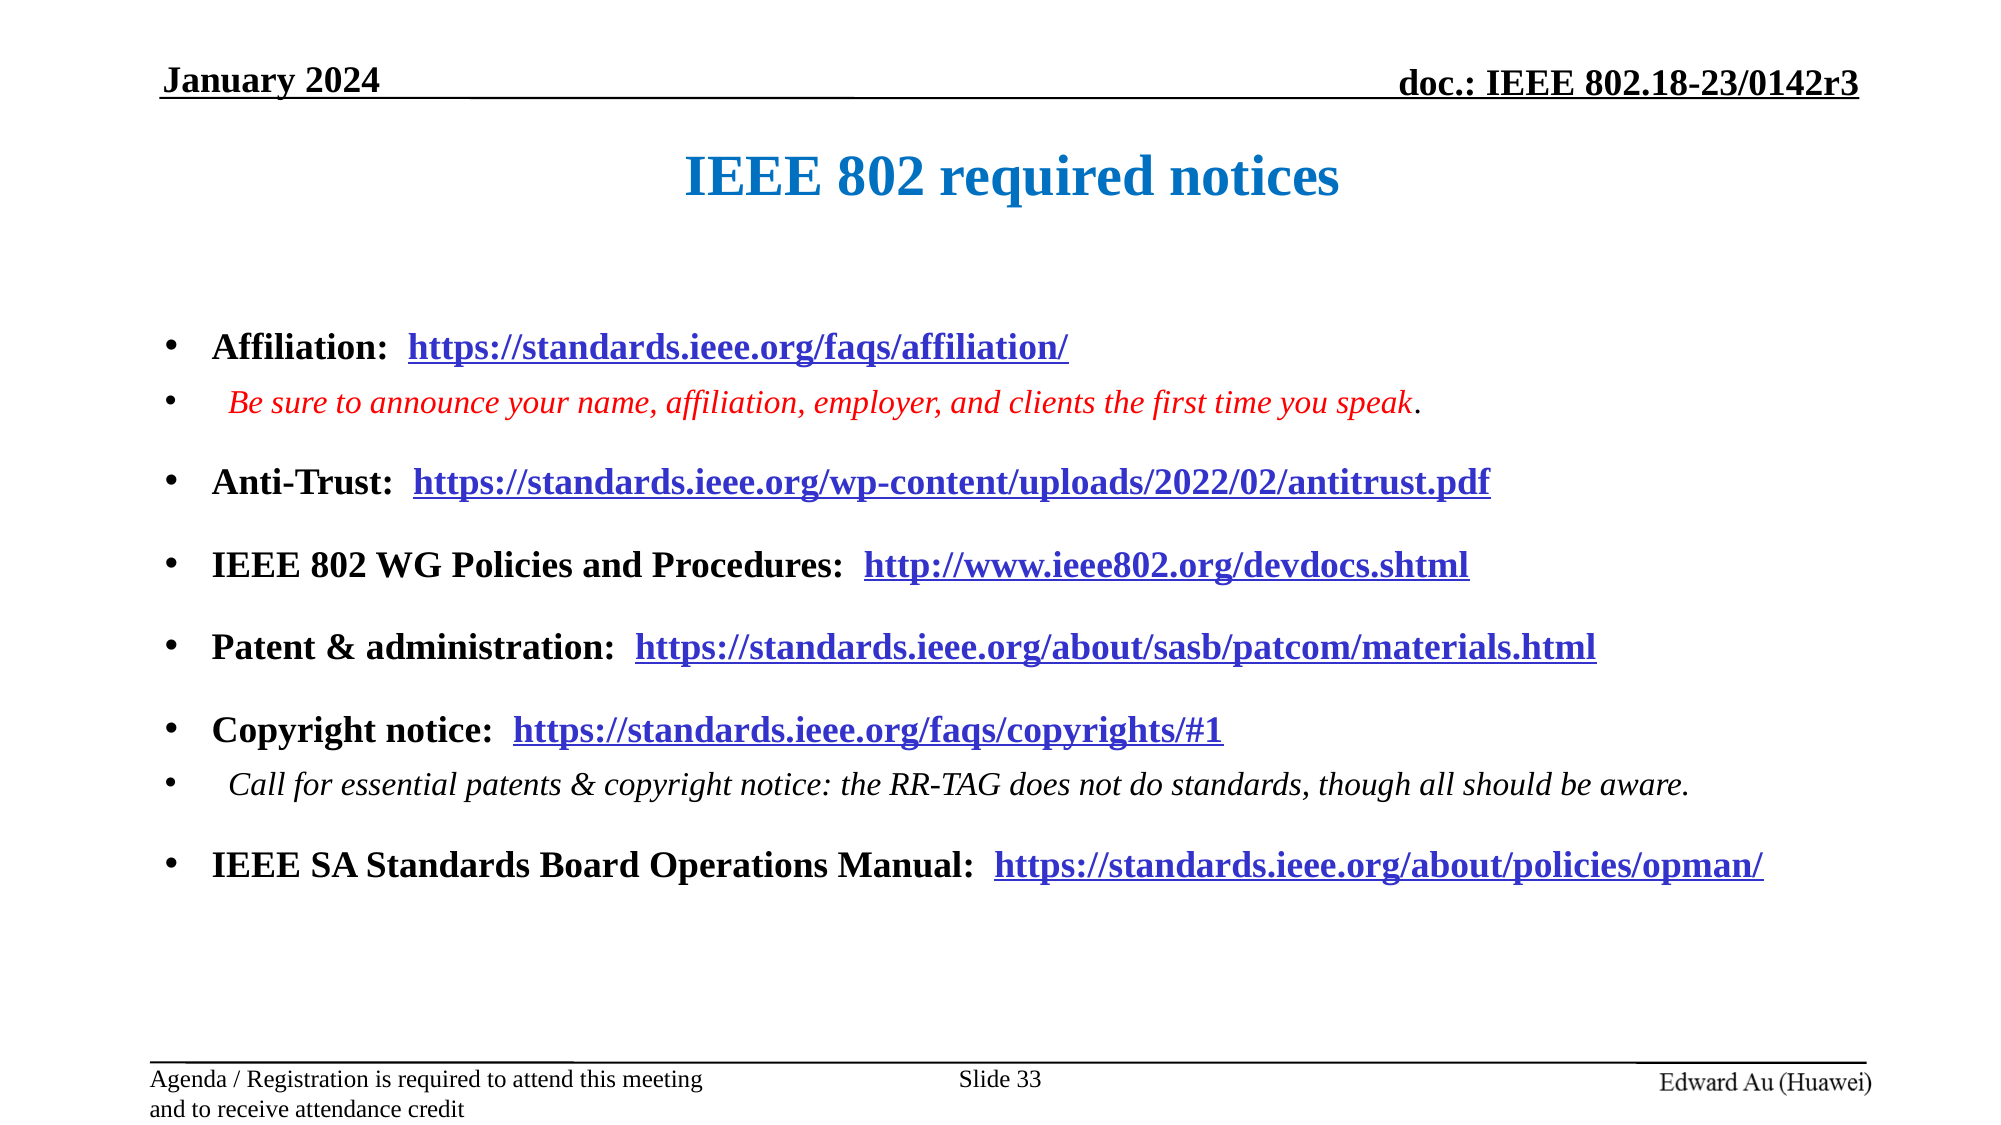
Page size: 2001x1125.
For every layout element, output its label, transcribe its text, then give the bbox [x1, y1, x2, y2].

title IEEE 802 required notices [162, 99, 1864, 246]
slide_number Slide 33 [925, 1061, 1076, 1123]
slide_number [162, 54, 526, 99]
text_box Affiliation: https://standards.ieee.org/faqs/affiliation/ Be sure to announce your name, affiliation, employer, and clients the first time you speak. Anti-Trust: https://standards.ieee.org/wp-content/uploads/2022/02/antitrust.pdf IEEE 802 WG Policies and Procedures: http://www.ieee802.org/devdocs.shtml Patent & administration: https://standards.ieee.org/about/sasb/patcom/materials.html Copyright notice: https://standards.ieee.org/faqs/copyrights/#1 Call for essential patents & copyright notice: the RR-TAG does not do standards, though all should be aware. IEEE SA Standards Board Operations Manual: https://standards.ieee.org/about/policies/opman/ [149, 262, 1875, 1028]
picture [1174, 1058, 1887, 1113]
